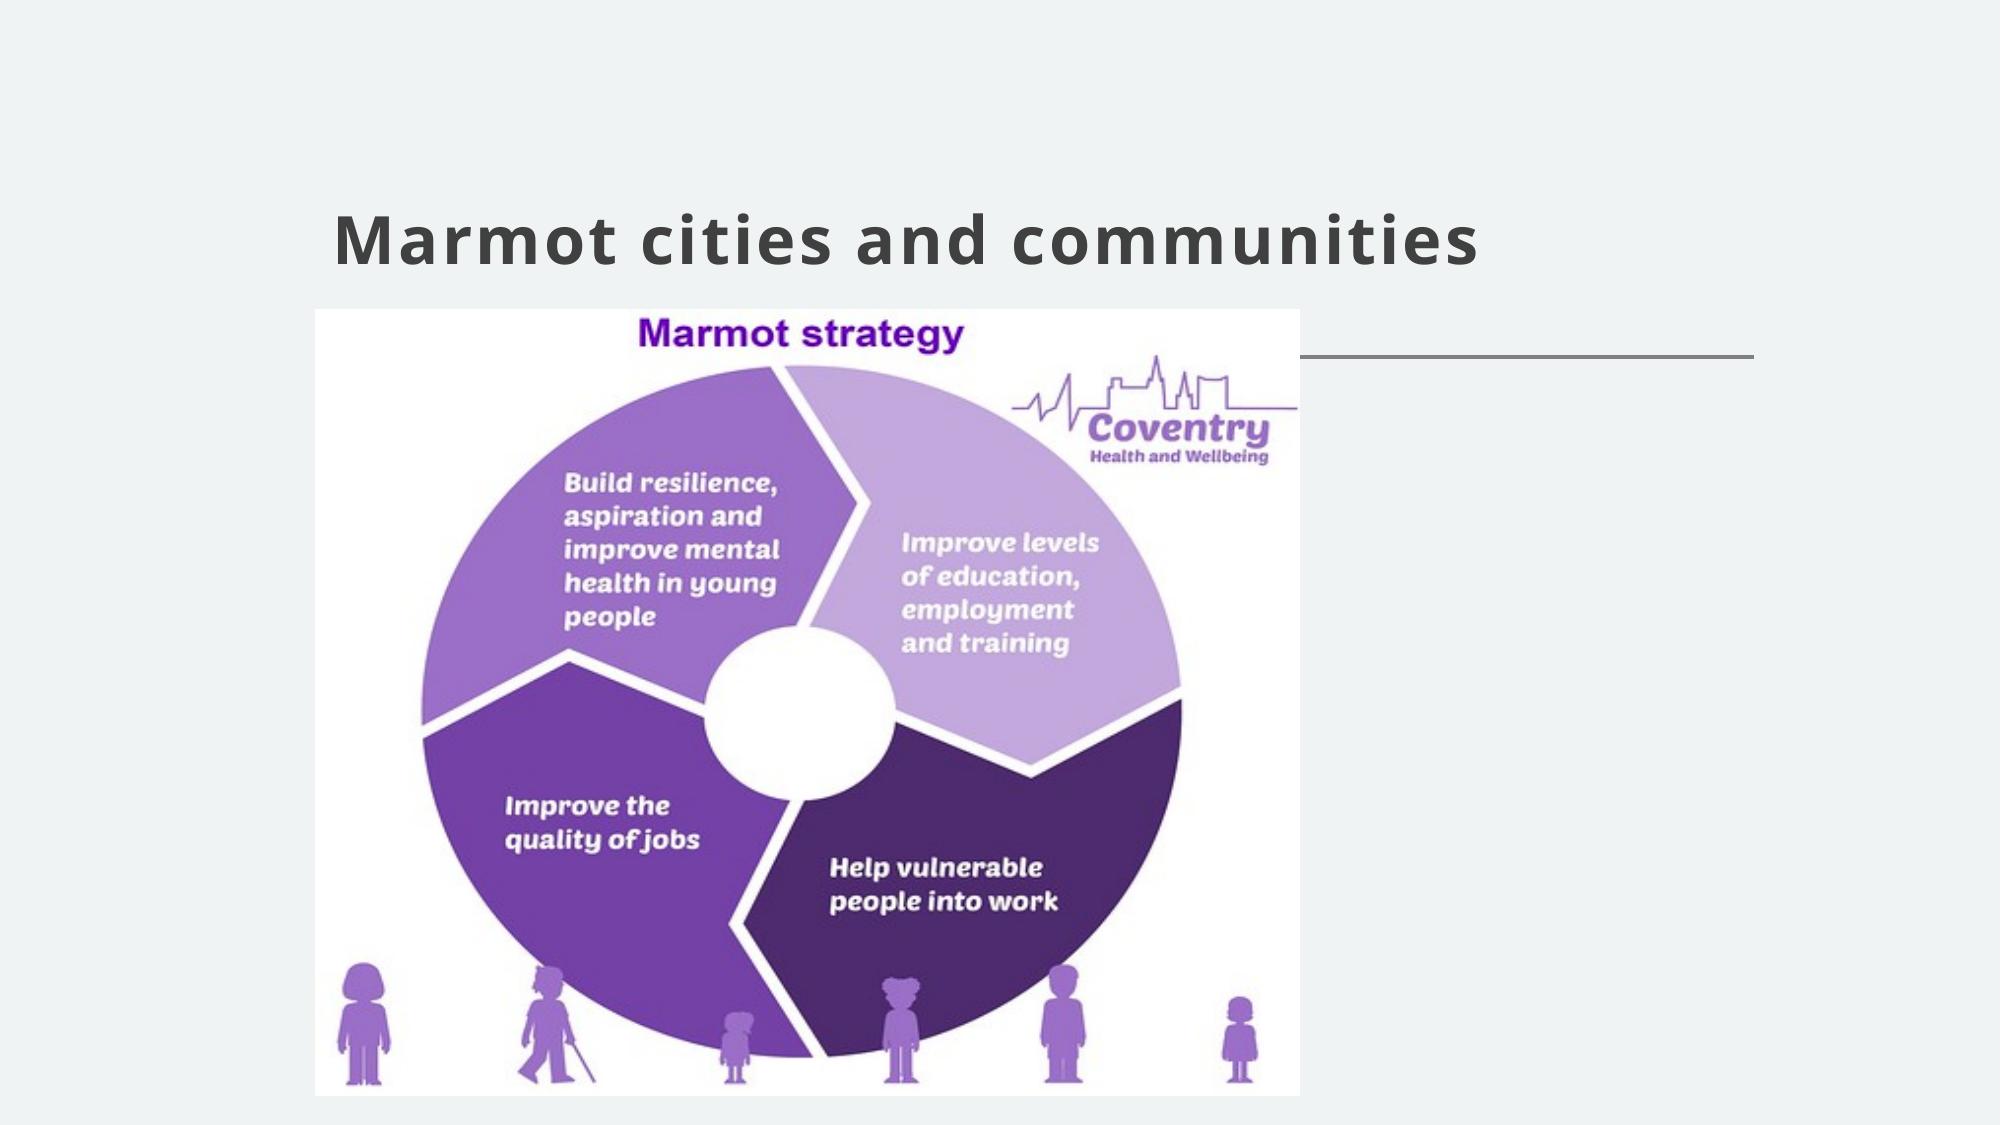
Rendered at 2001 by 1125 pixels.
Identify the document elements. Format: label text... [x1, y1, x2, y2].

picture [314, 309, 1301, 1096]
title Marmot cities and communities [315, 72, 1754, 294]
